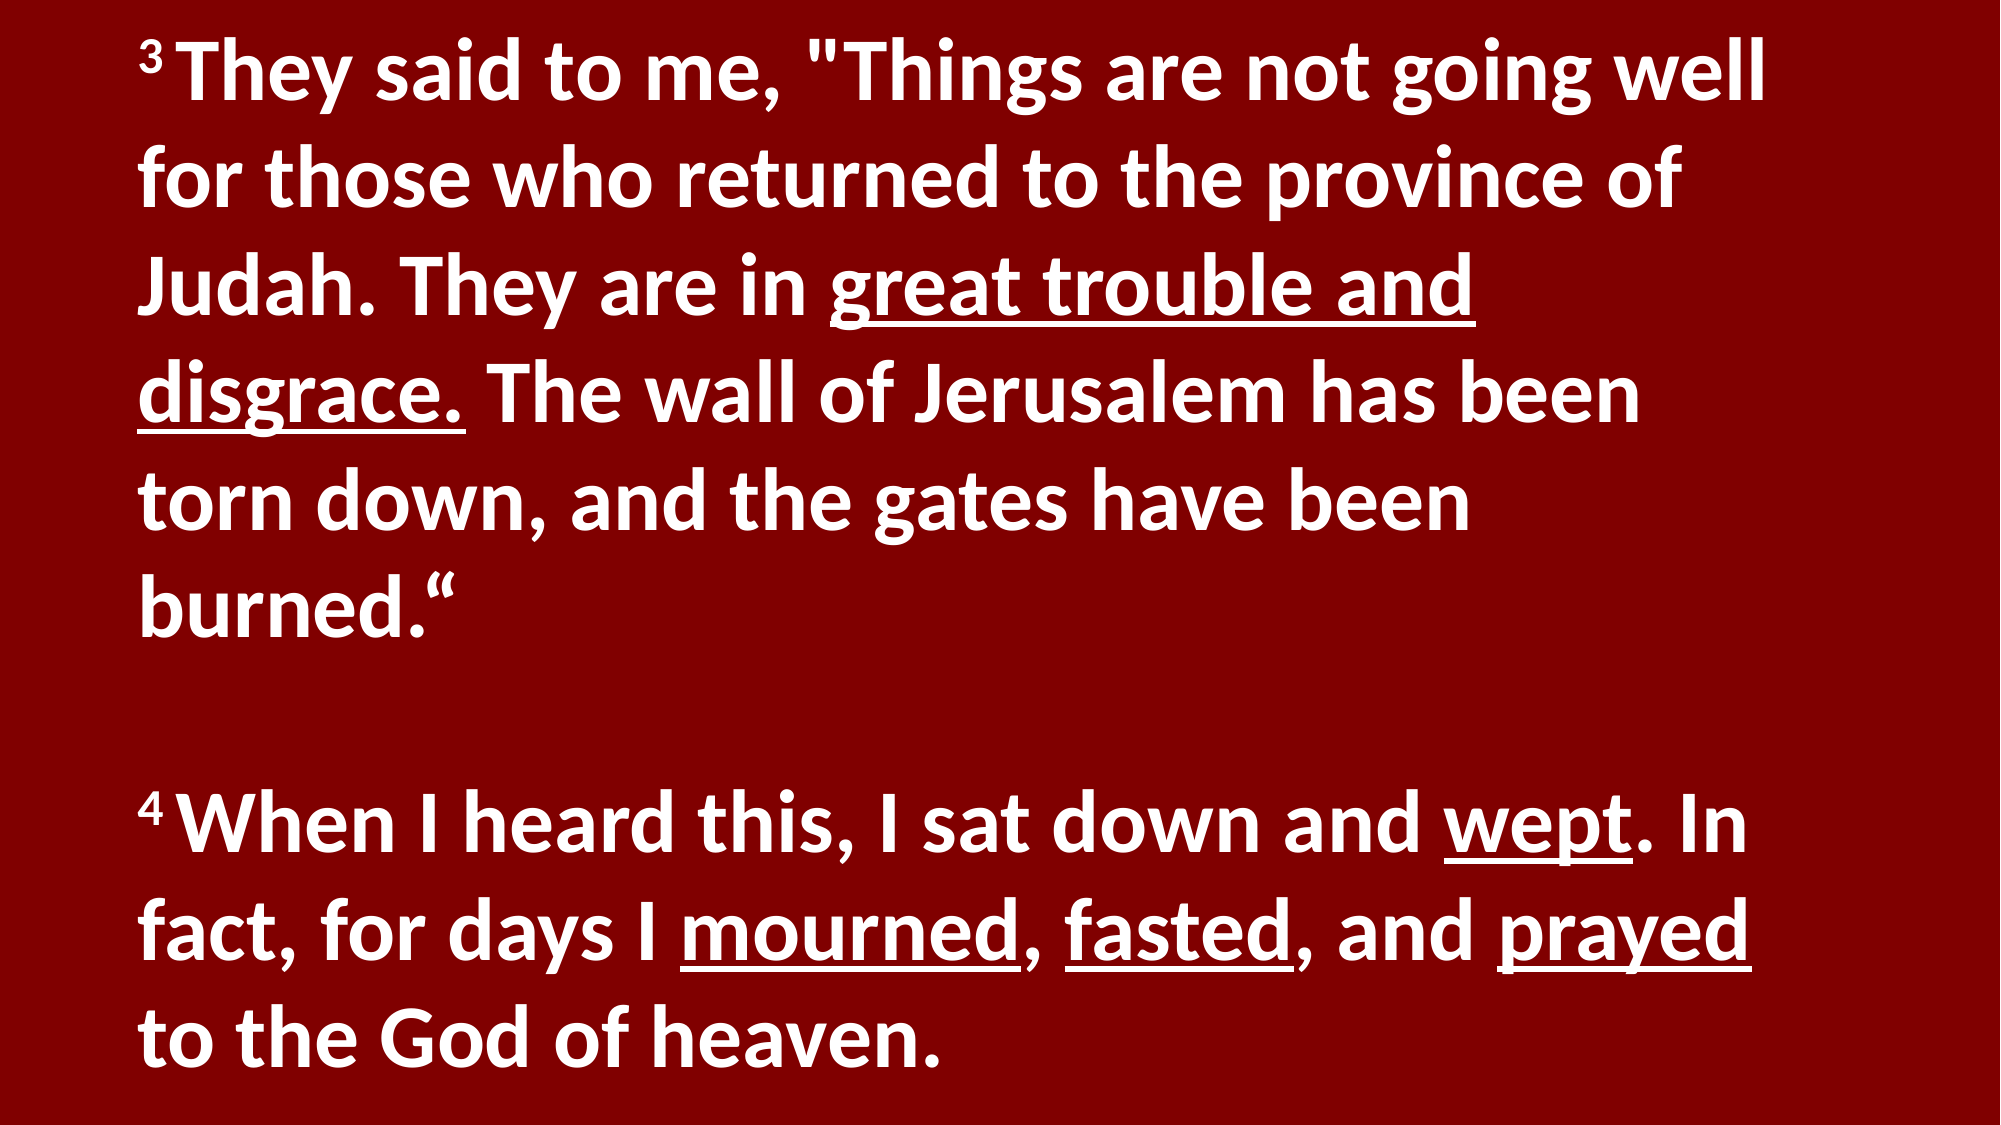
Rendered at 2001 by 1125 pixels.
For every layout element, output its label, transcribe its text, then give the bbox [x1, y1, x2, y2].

text_box 3 They said to me, "Things are not going well for those who returned to the province of Judah. They are in great trouble and disgrace. The wall of Jerusalem has been torn down, and the gates have been burned.“ 4 When I heard this, I sat down and wept. In fact, for days I mourned, fasted, and prayed to the God of heaven. [122, 0, 1832, 1125]
